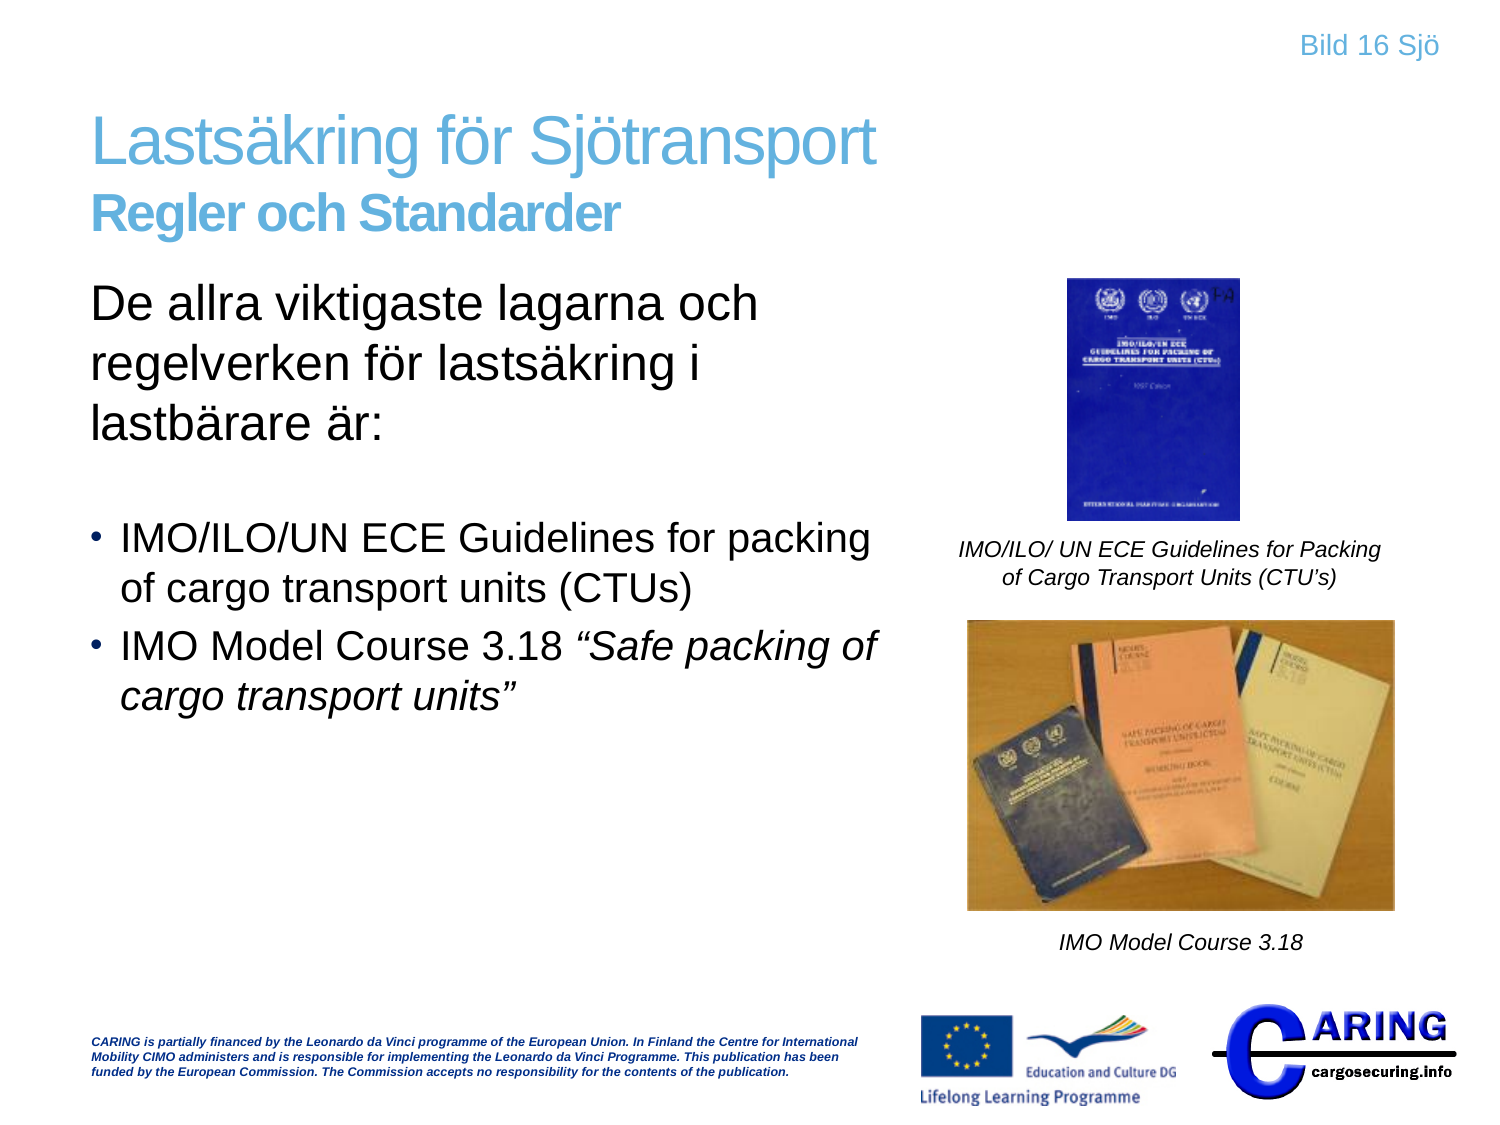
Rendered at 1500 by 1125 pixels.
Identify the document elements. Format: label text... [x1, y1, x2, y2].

picture [967, 619, 1395, 912]
text_box IMO/ILO/ UN ECE Guidelines for Packing of Cargo Transport Units (CTU’s) [939, 527, 1401, 597]
picture [1210, 990, 1459, 1114]
list De allra viktigaste lagarna och regelverken för lastsäkring i lastbärare är: IMO/ILO/UN ECE Guidelines for packing of cargo transport units (CTUs) IMO Model Course 3.18 “Safe packing of cargo transport units” [75, 262, 928, 1005]
picture [1067, 278, 1240, 522]
picture [921, 1015, 1176, 1106]
title Lastsäkring för Sjötransport Regler och Standarder [75, 87, 1425, 250]
text_box IMO Model Course 3.18 [950, 919, 1412, 963]
